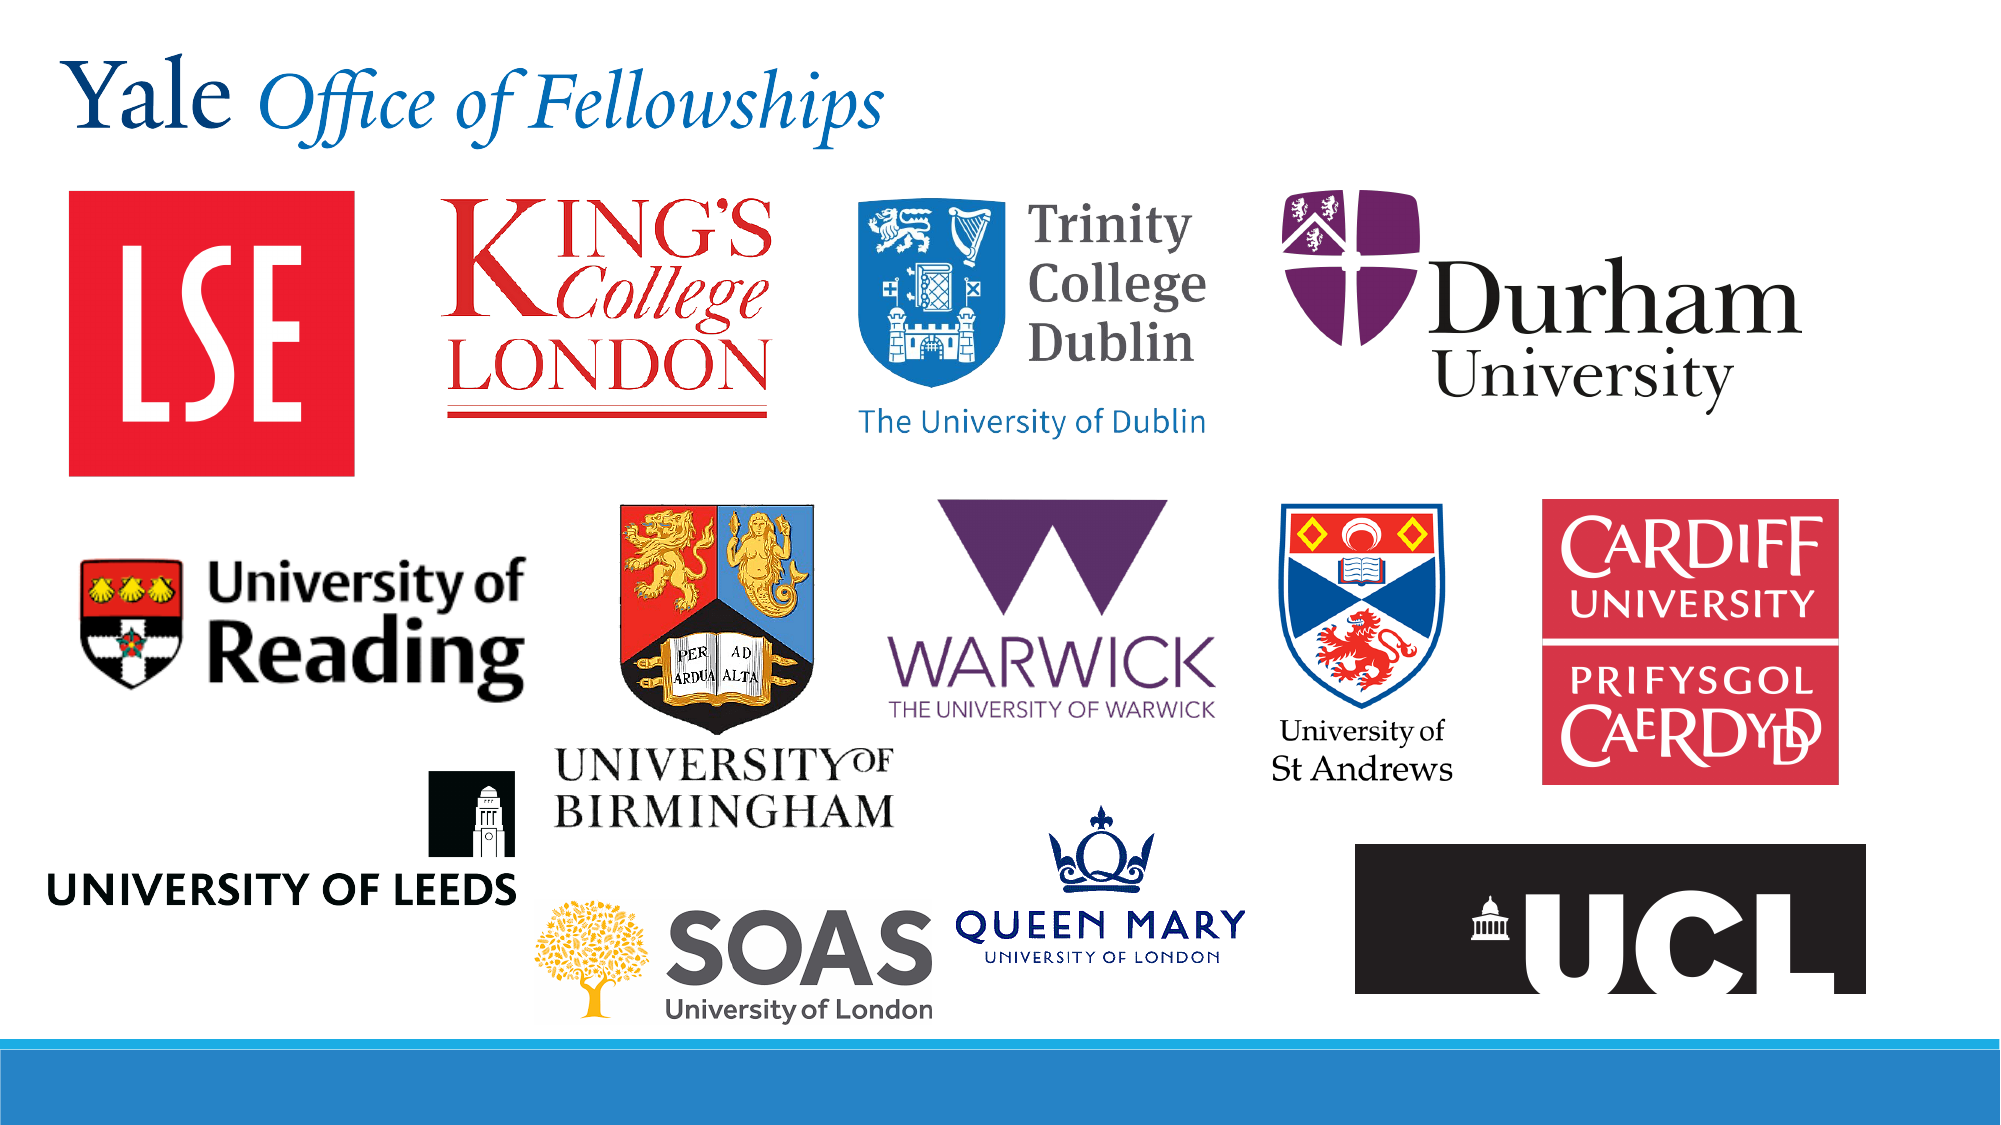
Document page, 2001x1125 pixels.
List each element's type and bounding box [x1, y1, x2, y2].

picture [45, 45, 898, 156]
picture [533, 899, 933, 1026]
picture [34, 176, 1867, 1034]
